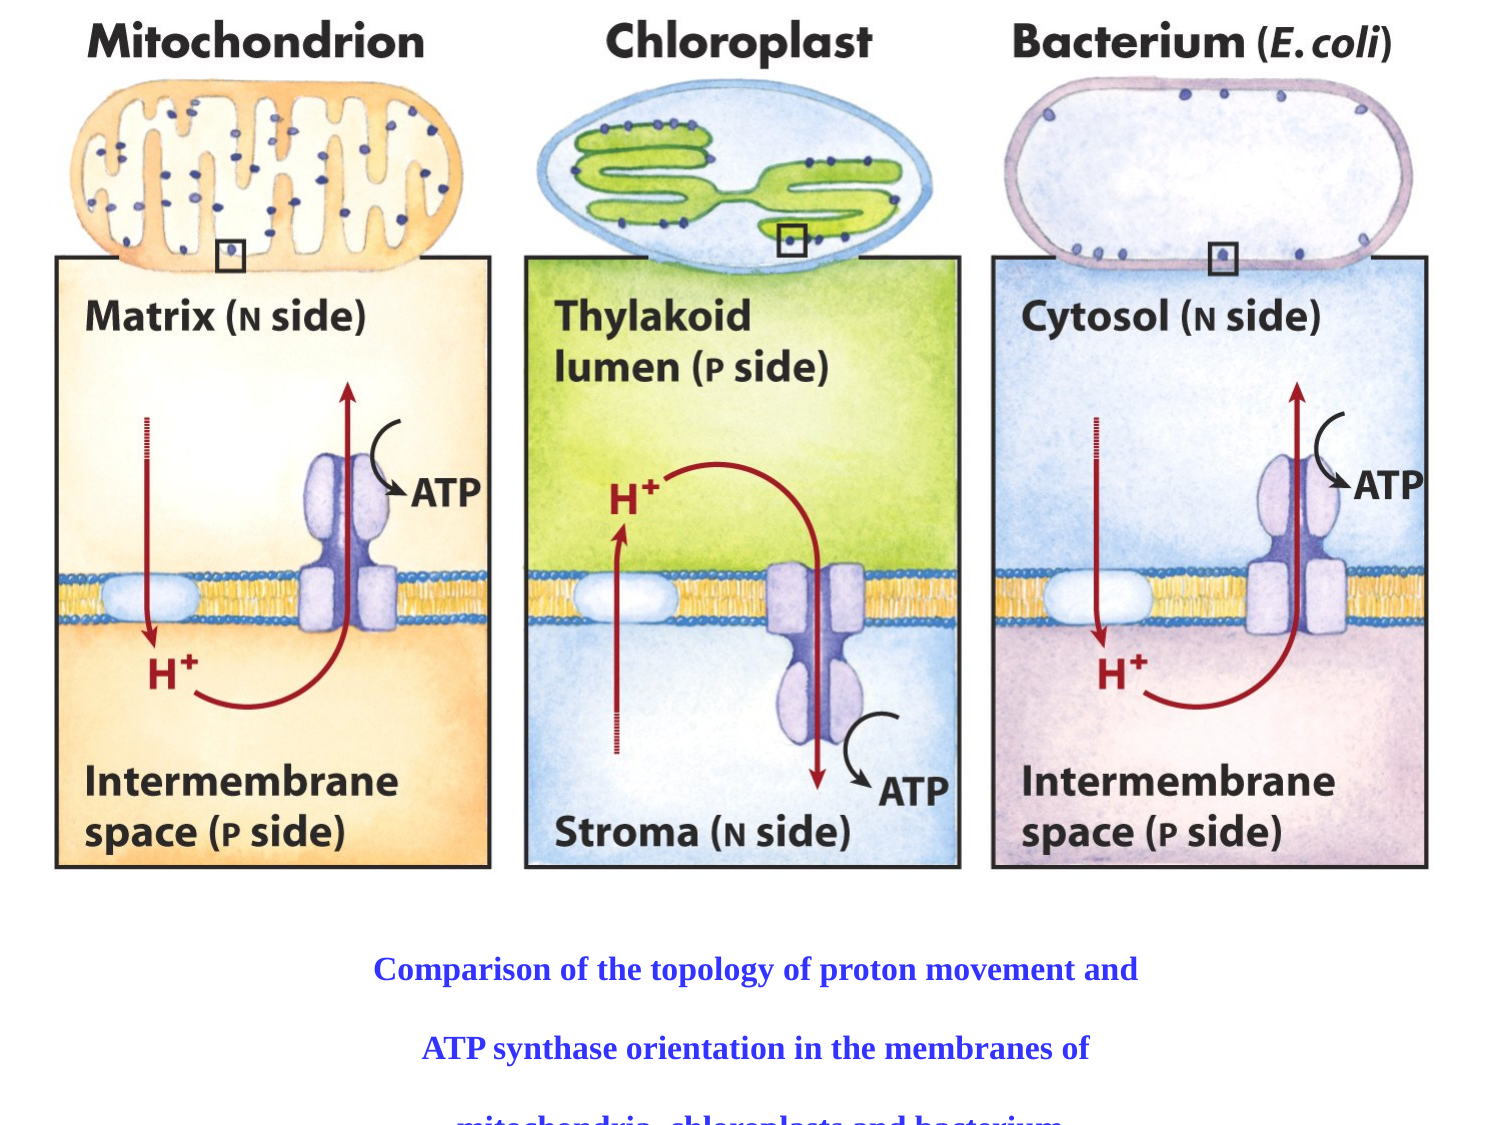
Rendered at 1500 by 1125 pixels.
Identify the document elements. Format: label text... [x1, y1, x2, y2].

picture [40, 0, 1442, 881]
text_box Comparison of the topology of proton movement and ATP synthase orientation in the membranes of mitochondria, chloroplasts and bacterium [358, 899, 1162, 1125]
